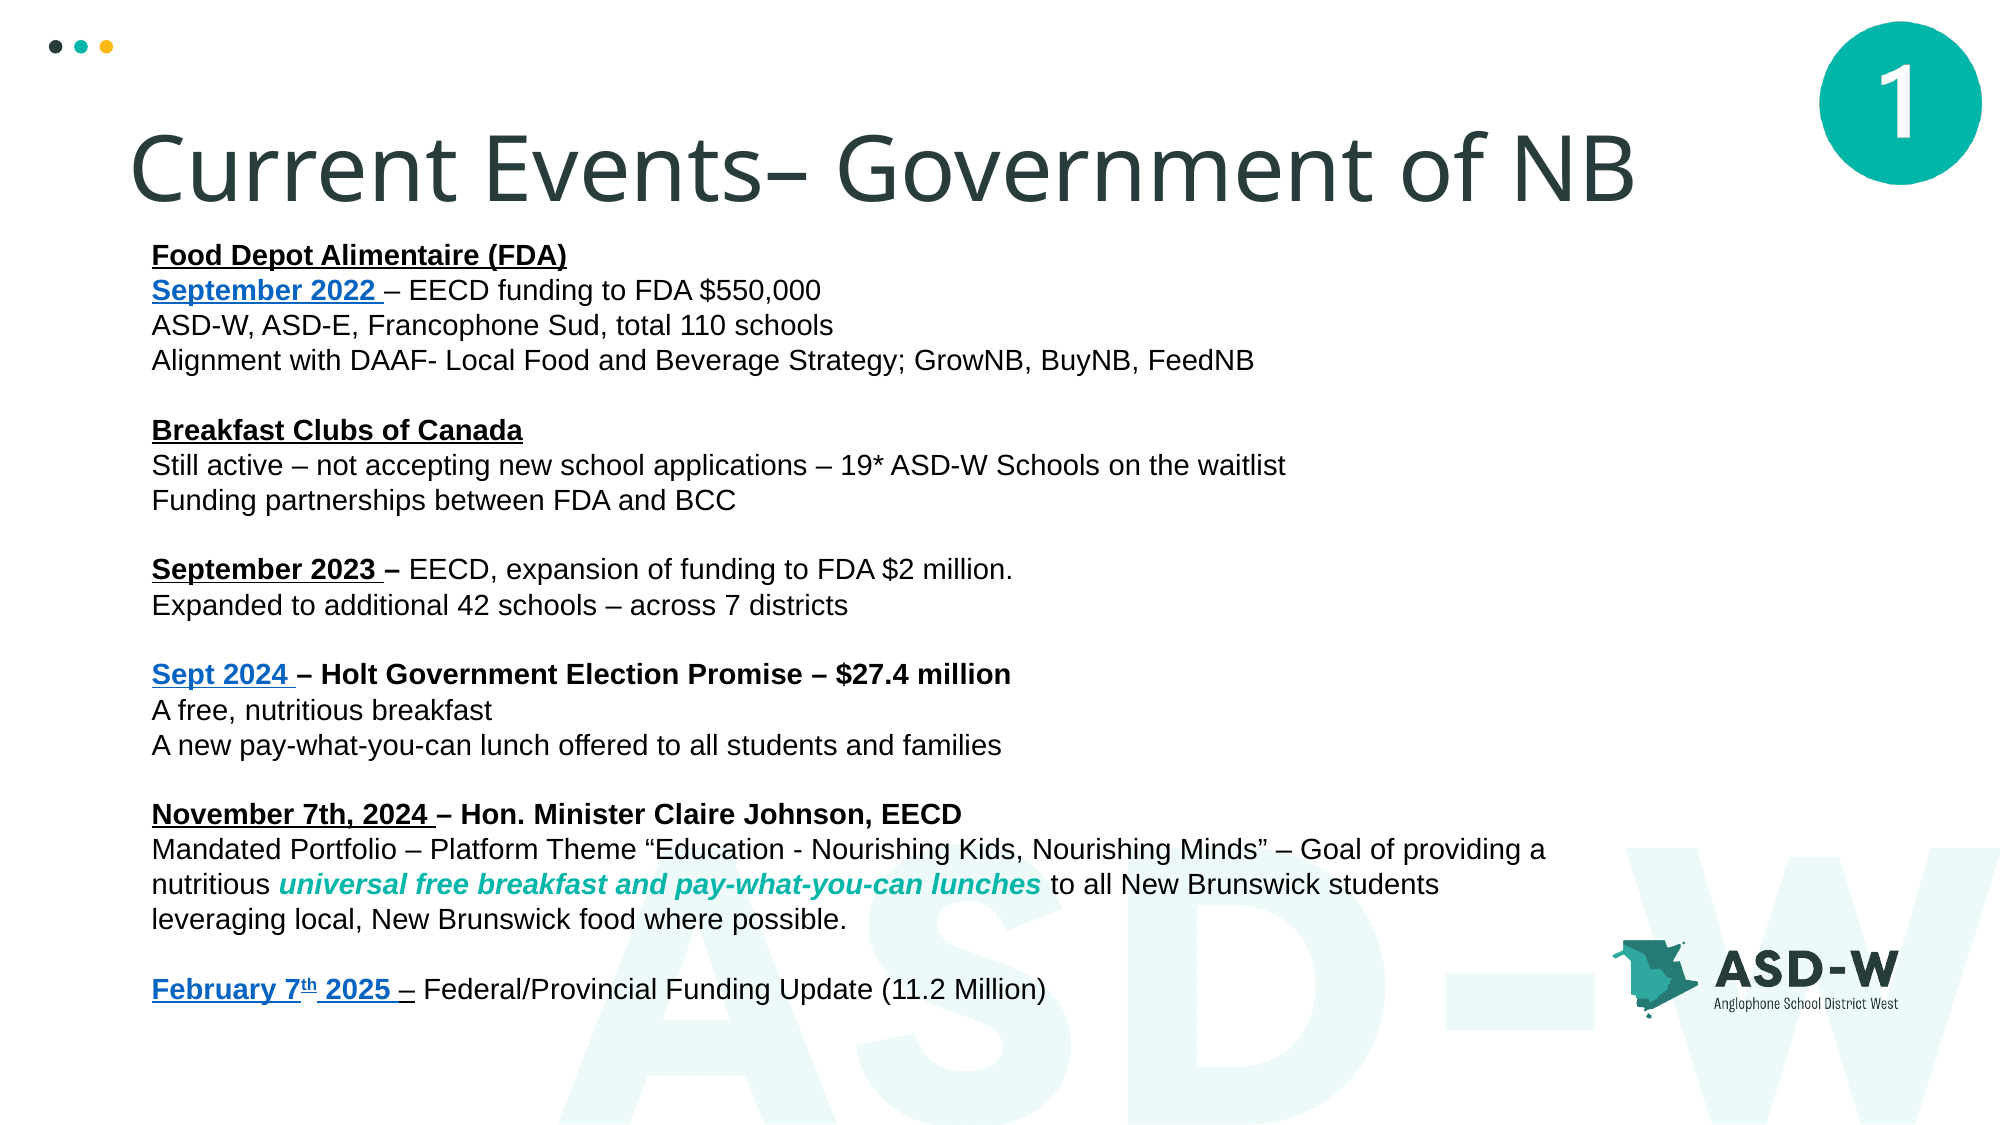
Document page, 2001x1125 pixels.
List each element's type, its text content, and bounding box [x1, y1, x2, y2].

picture [557, 788, 2000, 1125]
text_box Current Events– Government of NB [113, 103, 1911, 229]
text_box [48, 39, 114, 54]
picture [1798, 0, 2000, 206]
text_box Food Depot Alimentaire (FDA) September 2022 – EECD funding to FDA $550,000 ASD-W, ASD-E, Francophone Sud, total 110 schools Alignment with DAAF- Local Food and Beverage Strategy; GrowNB, BuyNB, FeedNB Breakfast Clubs of Canada Still active – not accepting new school applications – 19* ASD-W Schools on the waitlist Funding partnerships between FDA and BCC September 2023 – EECD, expansion of funding to FDA $2 million. Expanded to additional 42 schools – across 7 districts Sept 2024 – Holt Government Election Promise – $27.4 million A free, nutritious breakfast A new pay-what-you-can lunch offered to all students and families November 7th, 2024 – Hon. Minister Claire Johnson, EECD Mandated Portfolio – Platform Theme “Education - Nourishing Kids, Nourishing Minds” – Goal of providing a nutritious universal free breakfast and pay-what-you-can lunches to all New Brunswick students leveraging local, New Brunswick food where possible. February 7th 2025 – Federal/Provincial Funding Update (11.2 Million) [136, 229, 1581, 1013]
